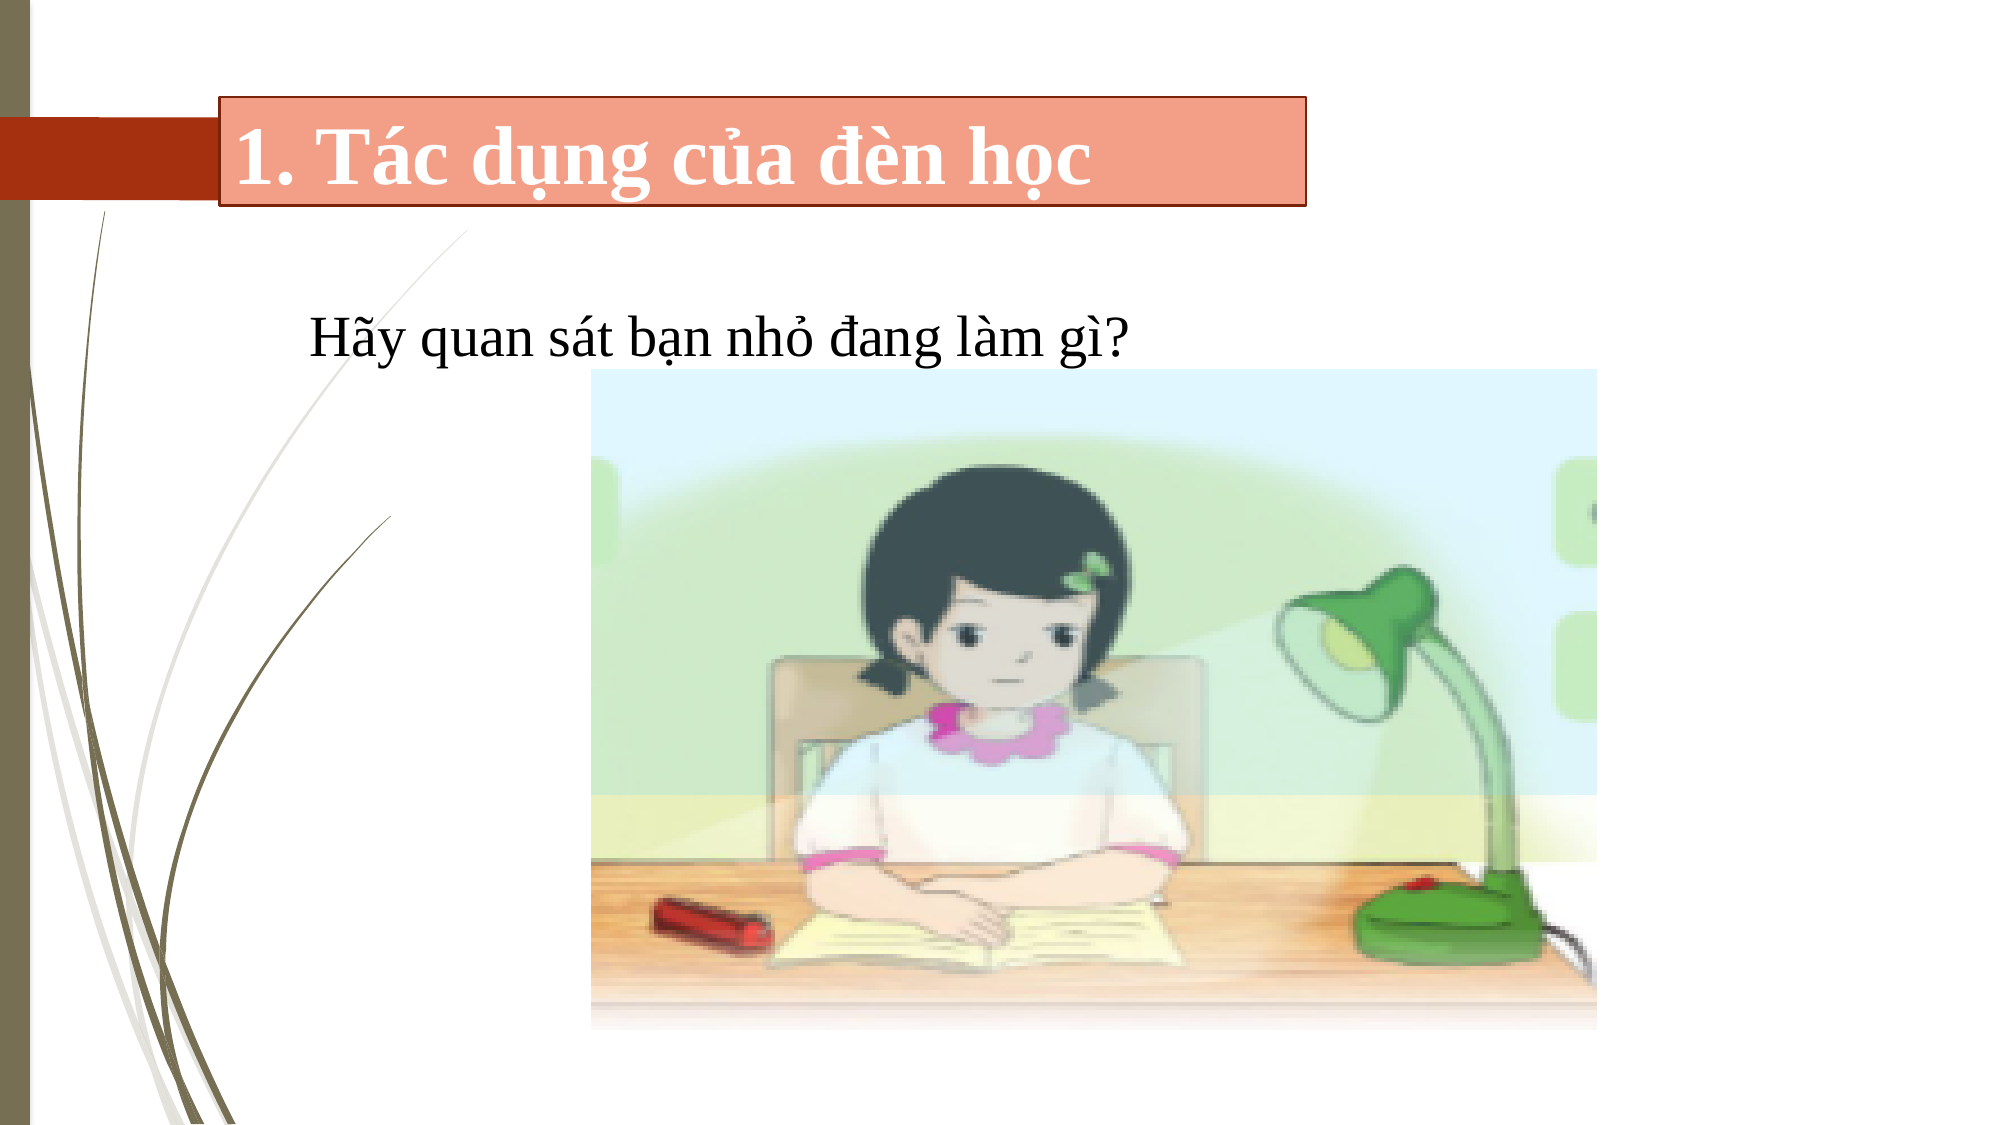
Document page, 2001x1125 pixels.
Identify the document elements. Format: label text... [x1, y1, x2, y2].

picture [590, 369, 1597, 1030]
text_box 1. Tác dụng của đèn học [218, 96, 1307, 207]
text_box Hãy quan sát bạn nhỏ đang làm gì? [294, 277, 1869, 376]
